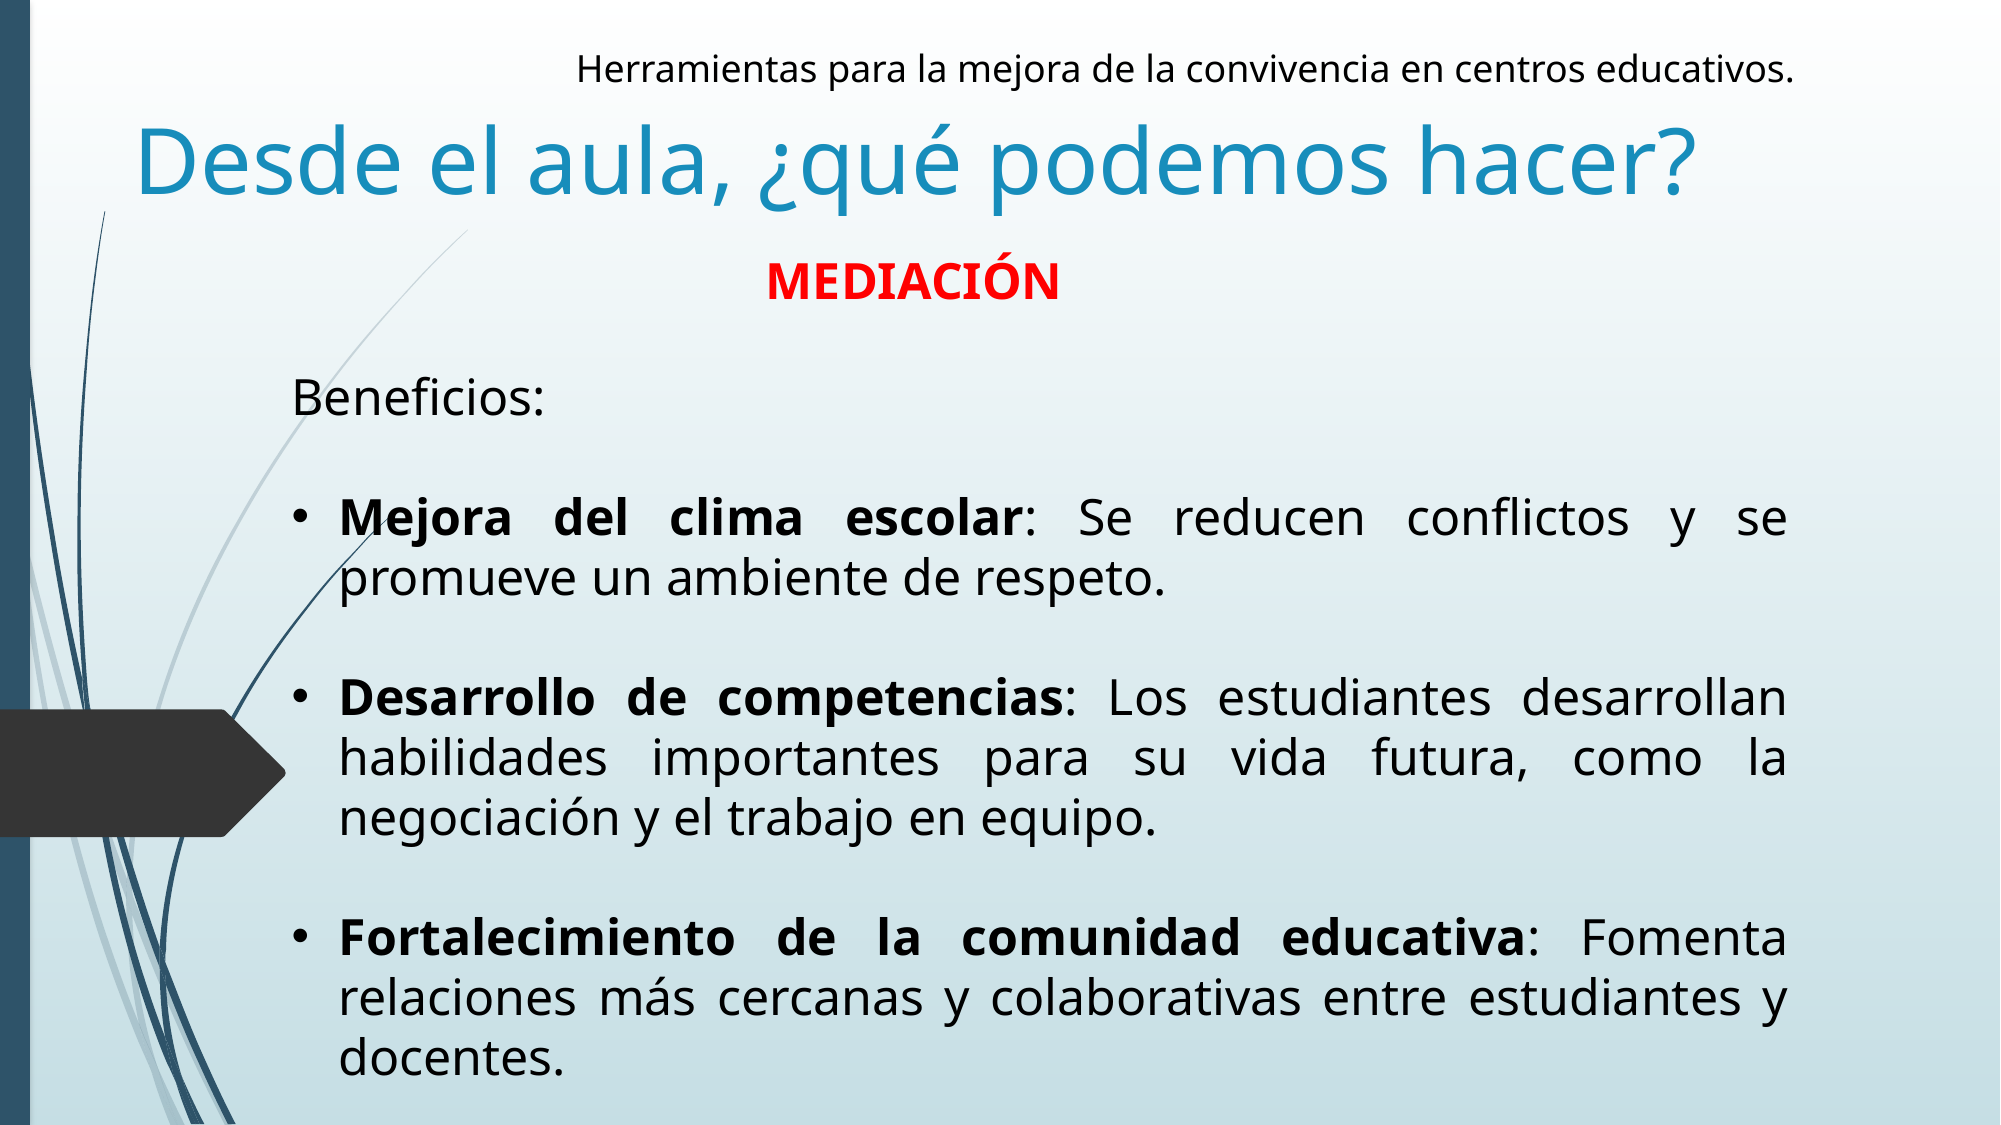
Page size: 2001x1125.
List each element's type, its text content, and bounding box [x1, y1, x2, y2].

title Desde el aula, ¿qué podemos hacer? [118, 35, 1961, 221]
text_box MEDIACIÓN [750, 242, 1133, 318]
text_box Herramientas para la mejora de la convivencia en centros educativos. [561, 37, 1882, 98]
text_box Beneficios: Mejora del clima escolar: Se reducen conflictos y se promueve un ambiente de respeto. Desarrollo de competencias: Los estudiantes desarrollan habilidades importantes para su vida futura, como la negociación y el trabajo en equipo. Fortalecimiento de la comunidad educativa: Fomenta relaciones más cercanas y colaborativas entre estudiantes y docentes. [276, 357, 1804, 1125]
